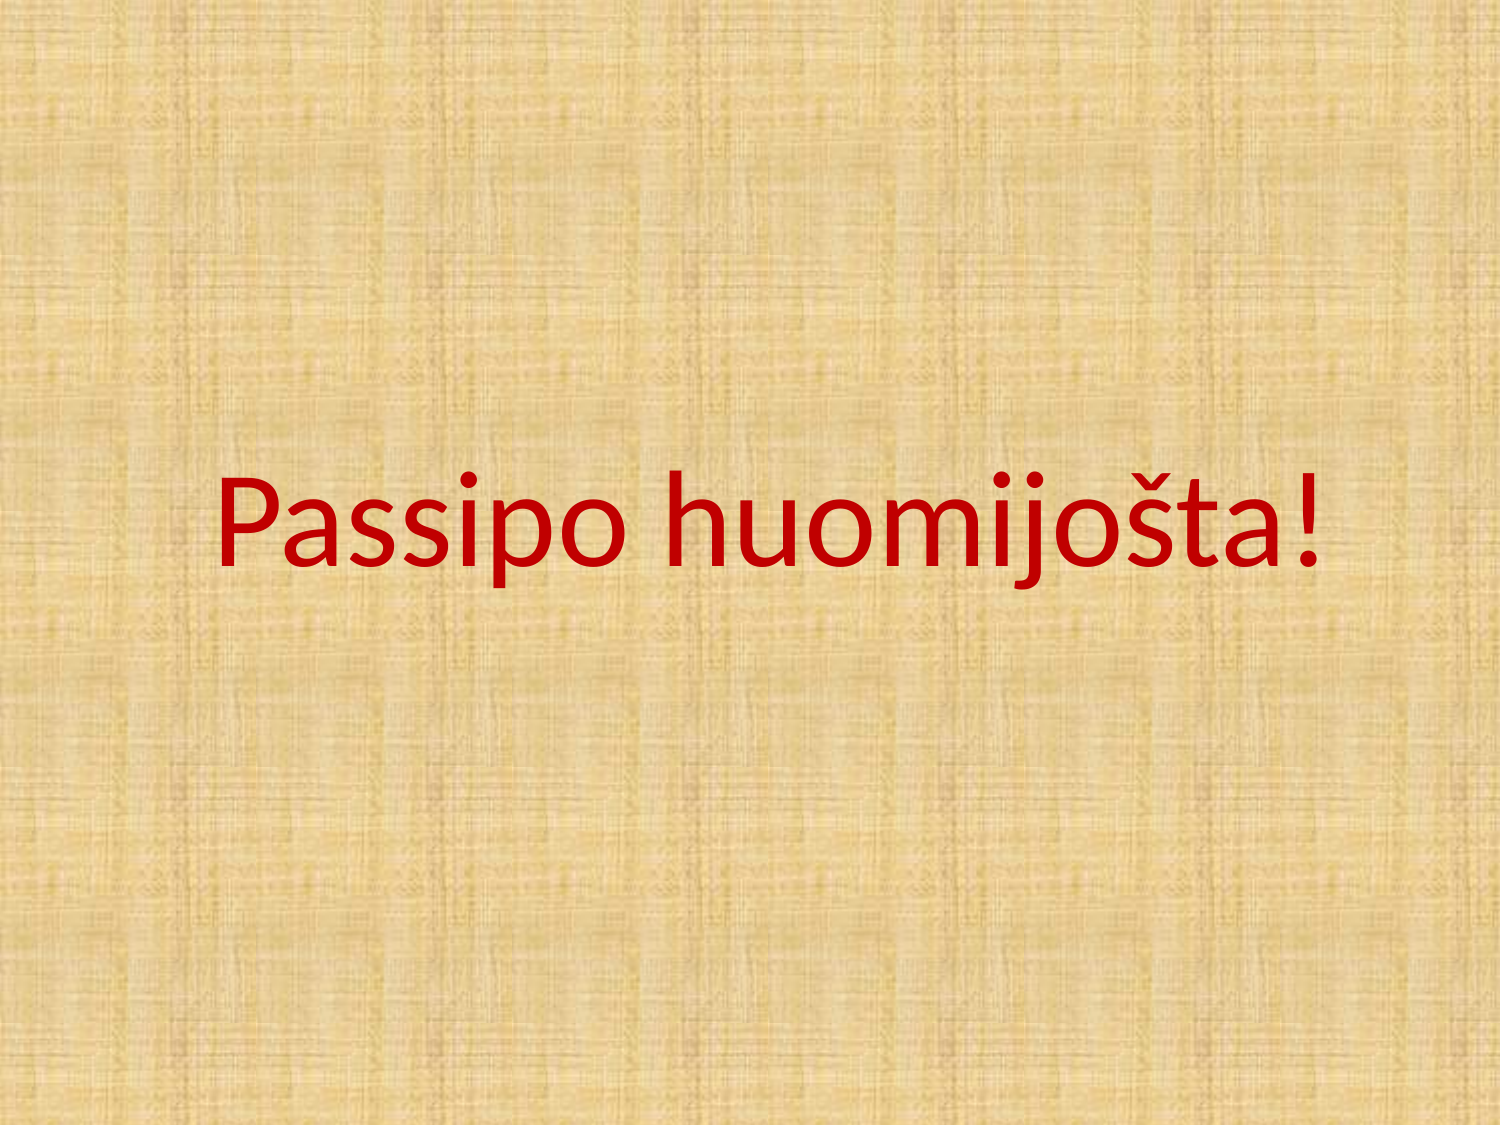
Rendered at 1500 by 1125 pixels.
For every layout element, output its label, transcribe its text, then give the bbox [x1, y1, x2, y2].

picture [0, 0, 1500, 1125]
text_box Passipo huomijošta! [197, 421, 1347, 602]
